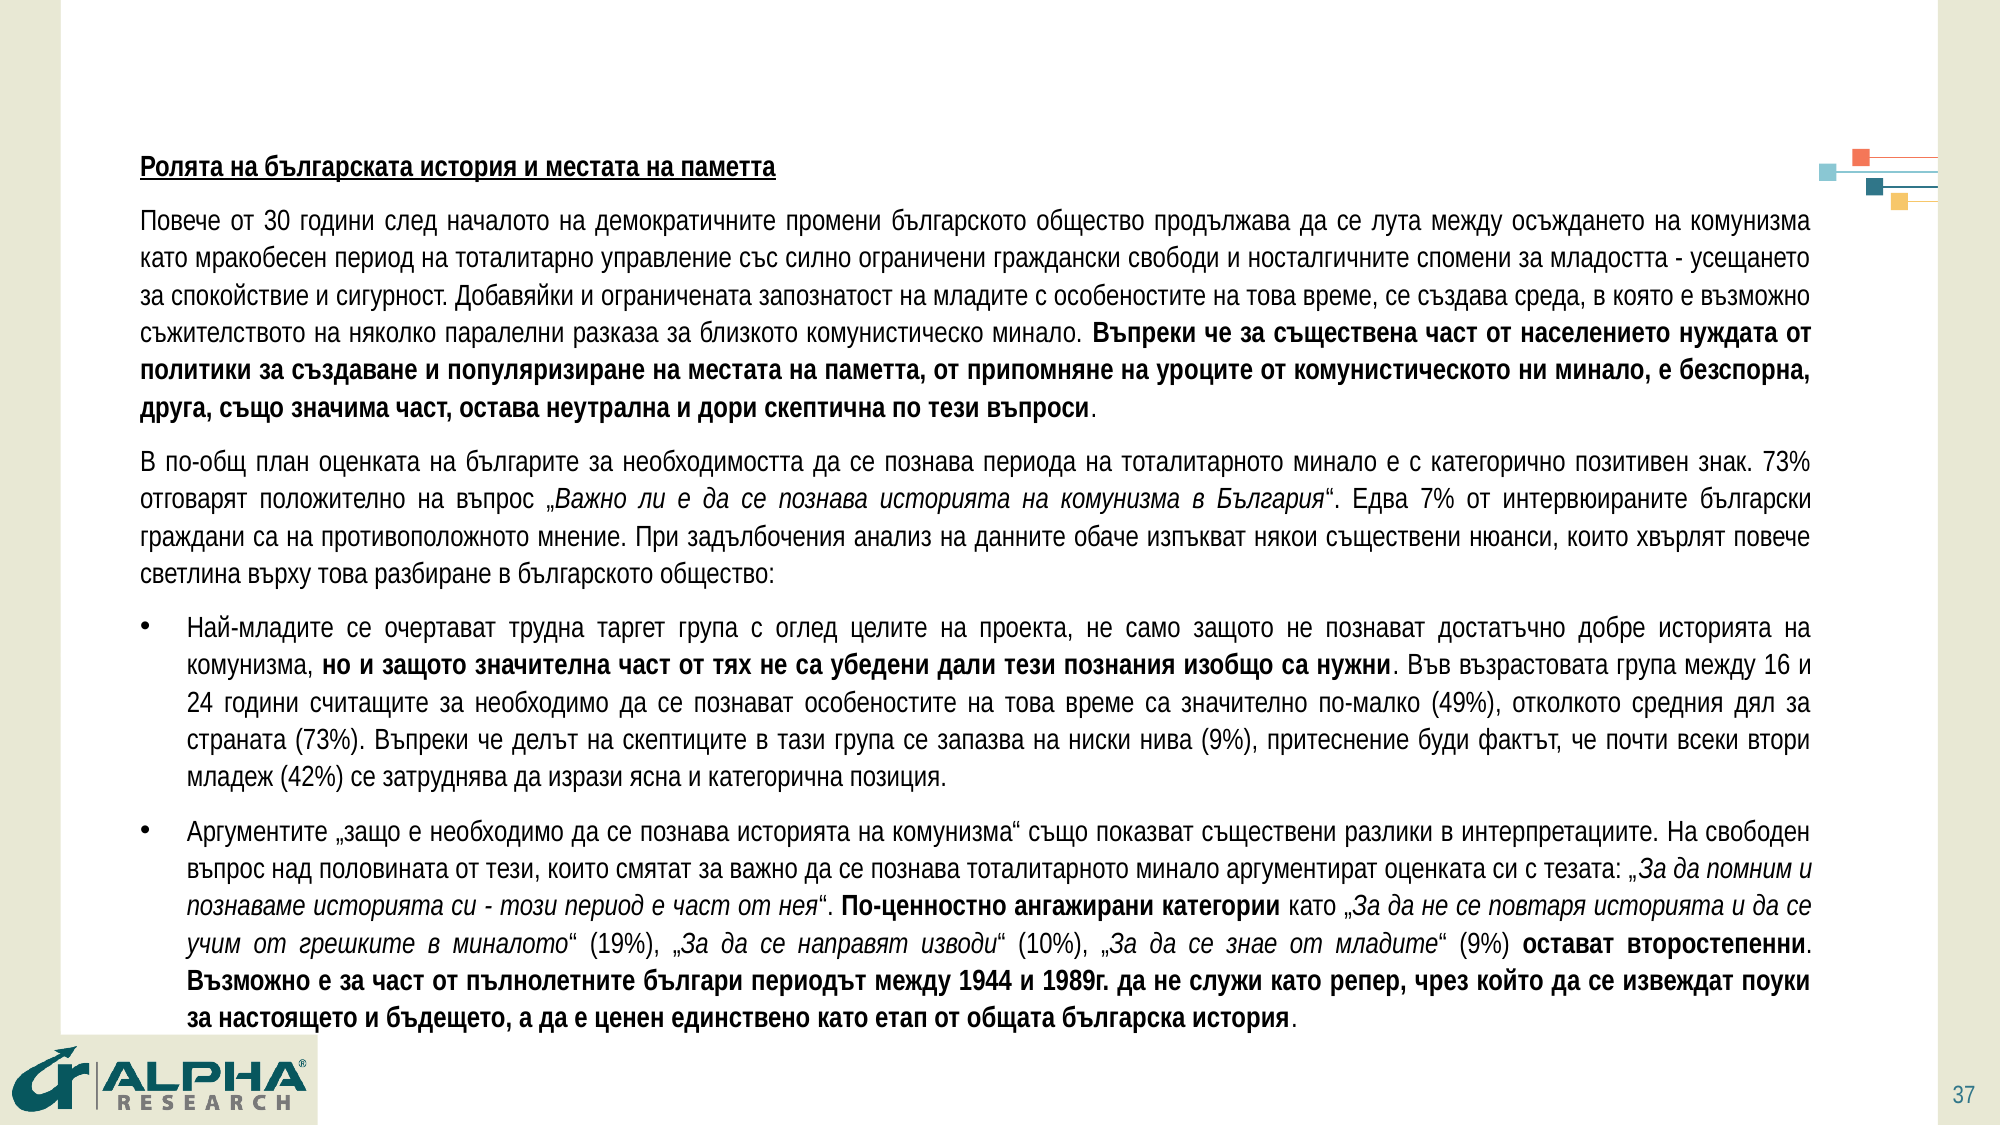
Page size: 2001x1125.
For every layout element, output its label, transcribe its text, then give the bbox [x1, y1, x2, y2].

text_box Ролята на българската история и местата на паметта Повече от 30 години след началото на демократичните промени българското общество продължава да се лута между осъждането на комунизма като мракобесен период на тоталитарно управление със силно ограничени граждански свободи и носталгичните спомени за младостта - усещането за спокойствие и сигурност. Добавяйки и ограничената запознатост на младите с особеностите на това време, се създава среда, в която е възможно съжителството на няколко паралелни разказа за близкото комунистическо минало. Въпреки че за съществена част от населението нуждата от политики за създаване и популяризиране на местата на паметта, от припомняне на уроците от комунистическото ни минало, е безспорна, друга, също значима част, остава неутрална и дори скептична по тези въпроси. В по-общ план оценката на българите за необходимостта да се познава периода на тоталитарното минало е с категорично позитивен знак. 73% отговарят положително на въпрос „Важно ли е да се познава историята на комунизма в България“. Едва 7% от интервюираните български граждани са на противоположното мнение. При задълбочения анализ на данните обаче изпъкват някои съществени нюанси, които хвърлят повече светлина върху това разбиране в българското общество: Най-младите се очертават трудна таргет група с оглед целите на проекта, не само защото не познават достатъчно добре историята на комунизма, но и защото значителна част от тях не са убедени дали тези познания изобщо са нужни. Във възрастовата група между 16 и 24 години считащите за необходимо да се познават особеностите на това време са значително по-малко (49%), отколкото средния дял за страната (73%). Въпреки че делът на скептиците в тази група се запазва на ниски нива (9%), притеснение буди фактът, че почти всеки втори младеж (42%) се затруднява да изрази ясна и категорична позиция. Аргументите „защо е необходимо да се познава историята на комунизма“ също показват съществени разлики в интерпретациите. На свободен въпрос над половината от тези, които смятат за важно да се познава тоталитарното минало аргументират оценката си с тезата: „За да помним и познаваме историята си - този период е част от нея“. По-ценностно ангажирани категории като „За да не се повтаря историята и да се учим от грешките в миналото“ (19%), „За да се направят изводи“ (10%), „За да се знае от младите“ (9%) остават второстепенни. Възможно е за част от пълнолетните българи периодът между 1944 и 1989г. да не служи като репер, чрез който да се извеждат поуки за настоящето и бъдещето, а да е ценен единствено като етап от общата българска история. [125, 137, 1828, 1042]
picture [12, 1046, 307, 1112]
slide_number 37 [1923, 1063, 1991, 1124]
